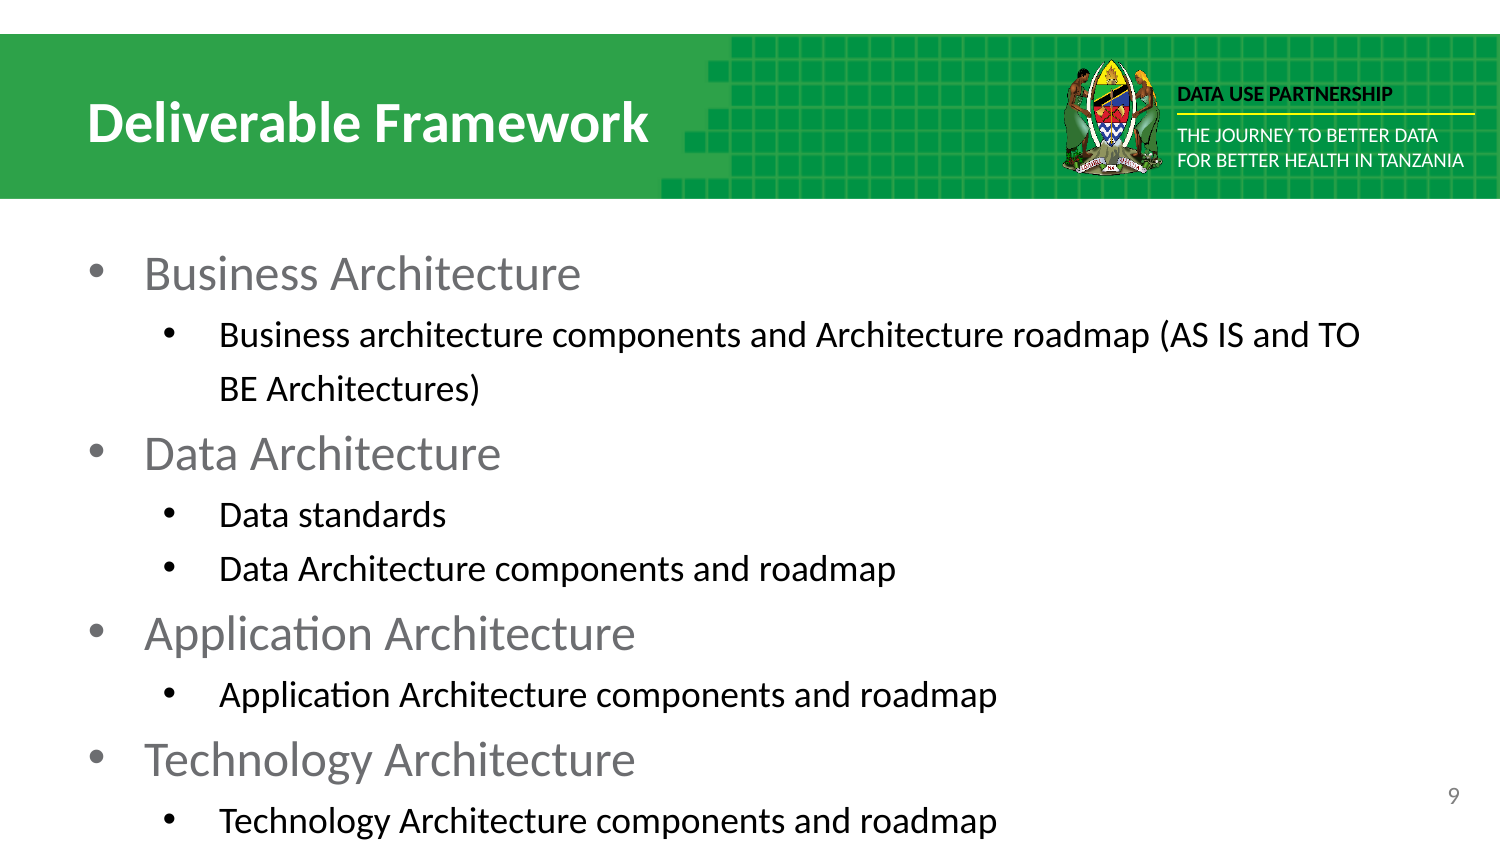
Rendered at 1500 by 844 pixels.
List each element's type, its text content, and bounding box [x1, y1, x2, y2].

picture [0, 34, 1500, 198]
slide_number 9 [1137, 771, 1475, 817]
title Deliverable Framework [87, 84, 1048, 156]
list Business Architecture Business architecture components and Architecture roadmap (AS IS and TO BE Architectures) Data Architecture Data standards Data Architecture components and roadmap Application Architecture Application Architecture components and roadmap Technology Architecture Technology Architecture components and roadmap [87, 228, 1407, 844]
